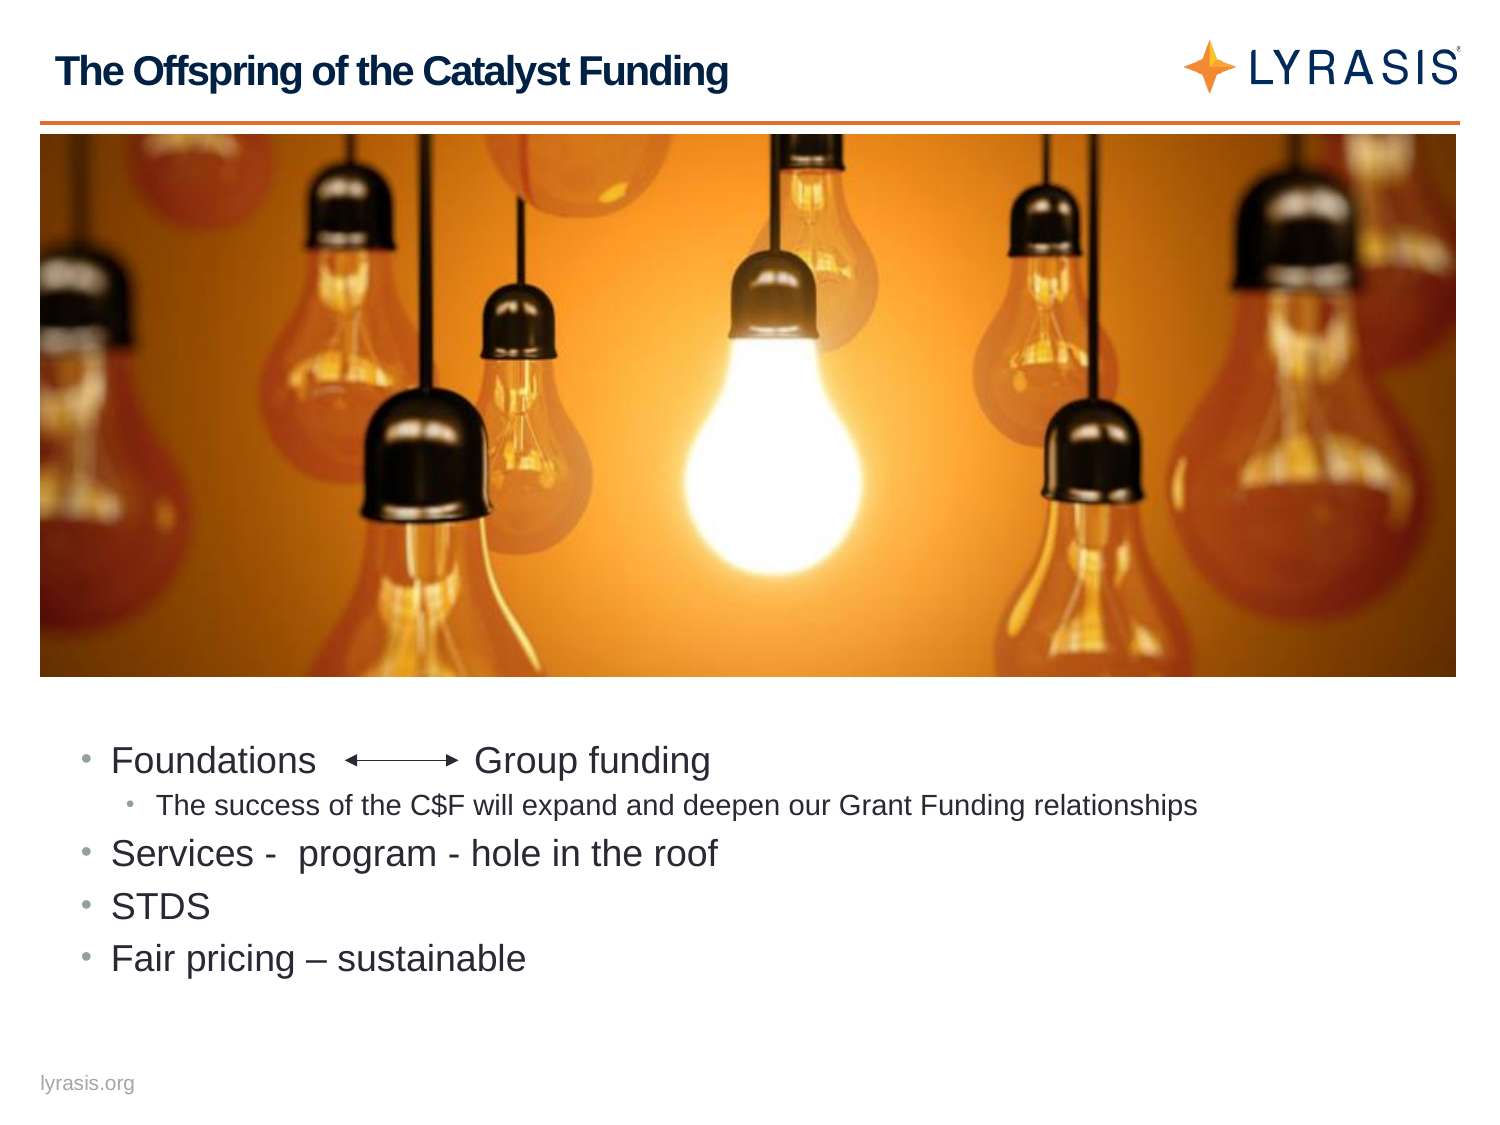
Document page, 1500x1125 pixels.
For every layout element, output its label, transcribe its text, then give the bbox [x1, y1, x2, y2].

picture [39, 134, 1456, 677]
text_box Foundations Group funding The success of the C$F will expand and deepen our Grant Funding relationships Services - program - hole in the roof STDS Fair pricing – sustainable [66, 728, 1457, 1054]
title The Offspring of the Catalyst Funding [40, 36, 1138, 111]
